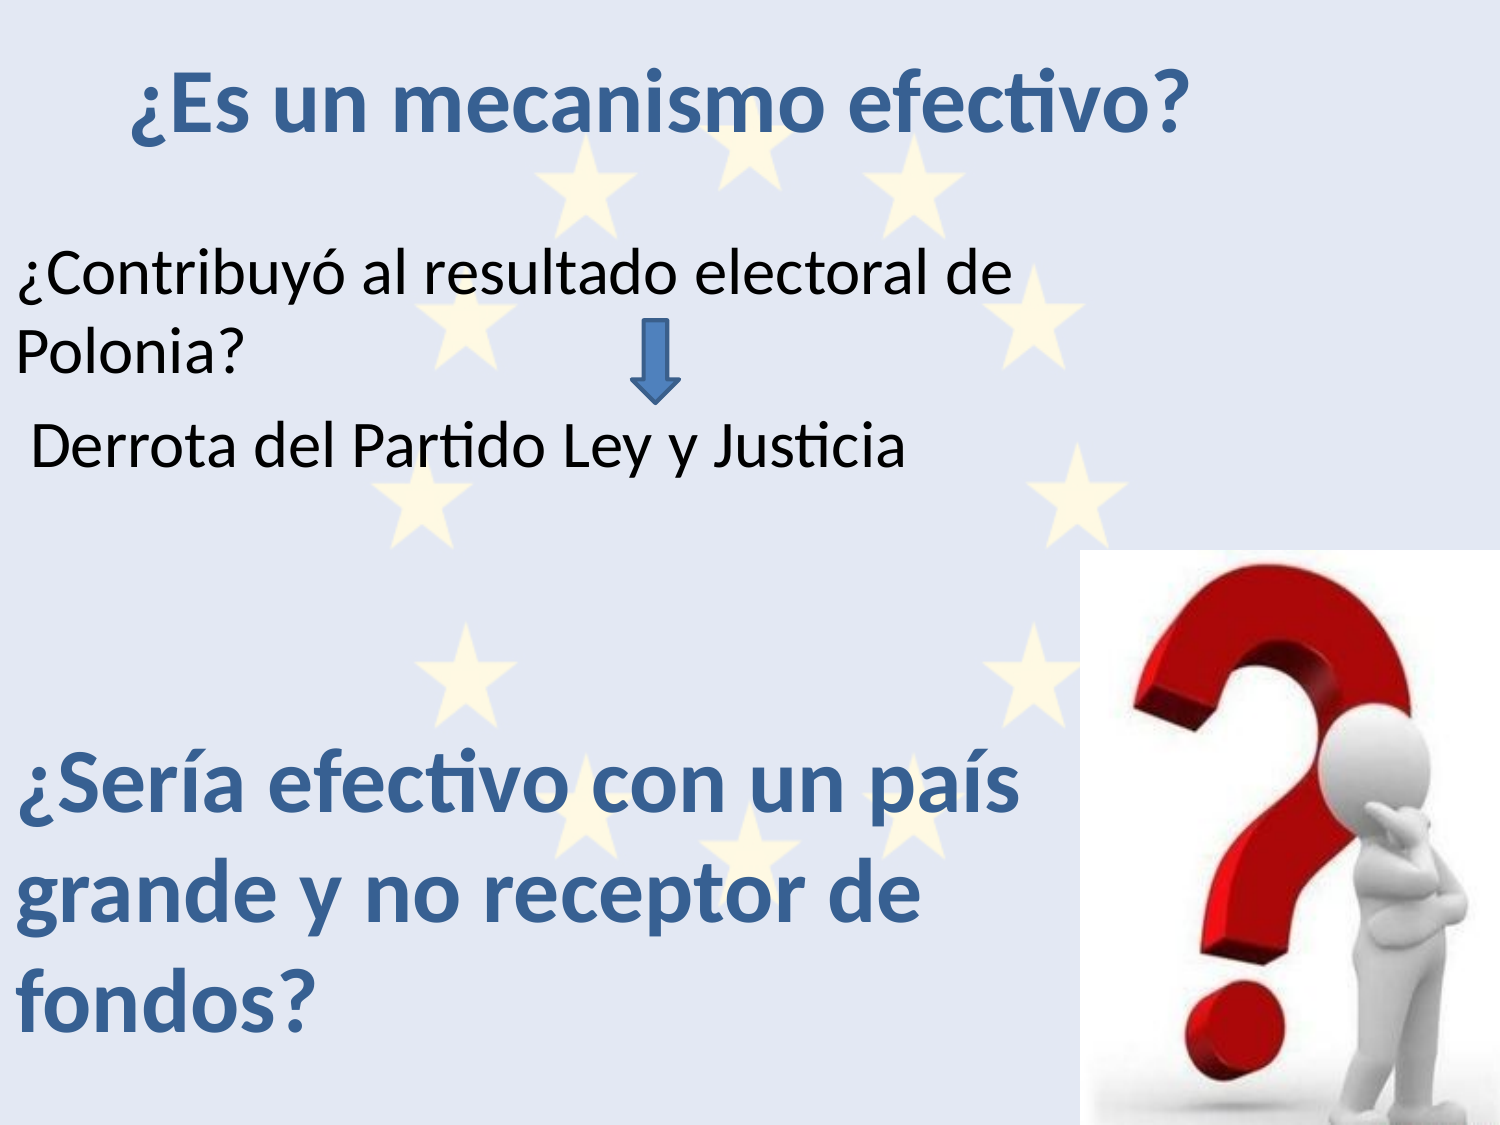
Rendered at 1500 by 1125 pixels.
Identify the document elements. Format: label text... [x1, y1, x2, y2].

subtitle ¿Contribuyó al resultado electoral de Polonia? Derrota del Partido Ley y Justicia ¿Sería efectivo con un país grande y no receptor de fondos? [0, 219, 1176, 1125]
text_box [629, 318, 682, 406]
picture [1080, 550, 1500, 1125]
title ¿Es un mecanismo efectivo? [112, 19, 1388, 173]
